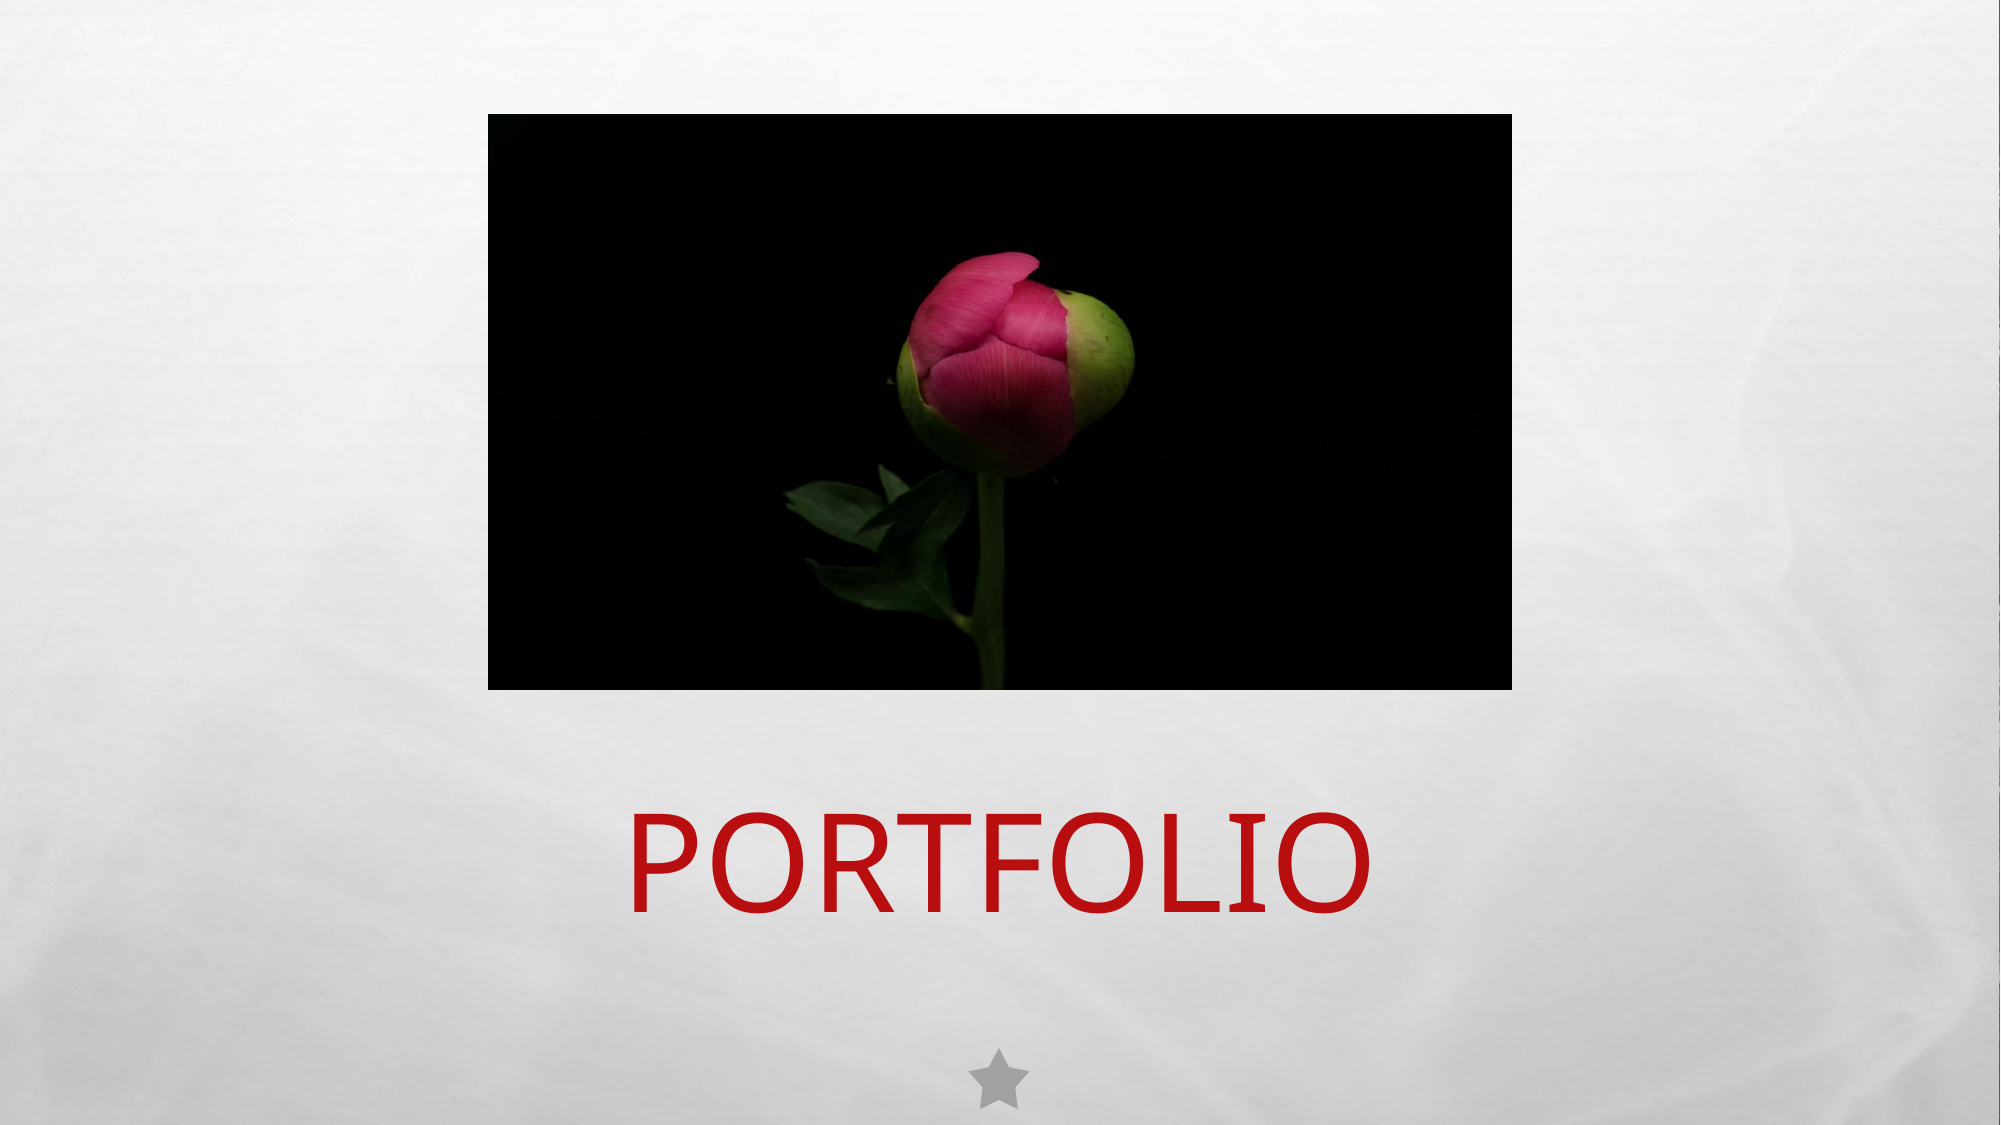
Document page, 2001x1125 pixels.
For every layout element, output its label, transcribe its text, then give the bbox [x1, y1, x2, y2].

text_box [967, 1047, 1031, 1110]
text_box [0, 0, 2000, 1125]
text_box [486, 113, 1513, 691]
title Portfolio [113, 741, 1886, 950]
